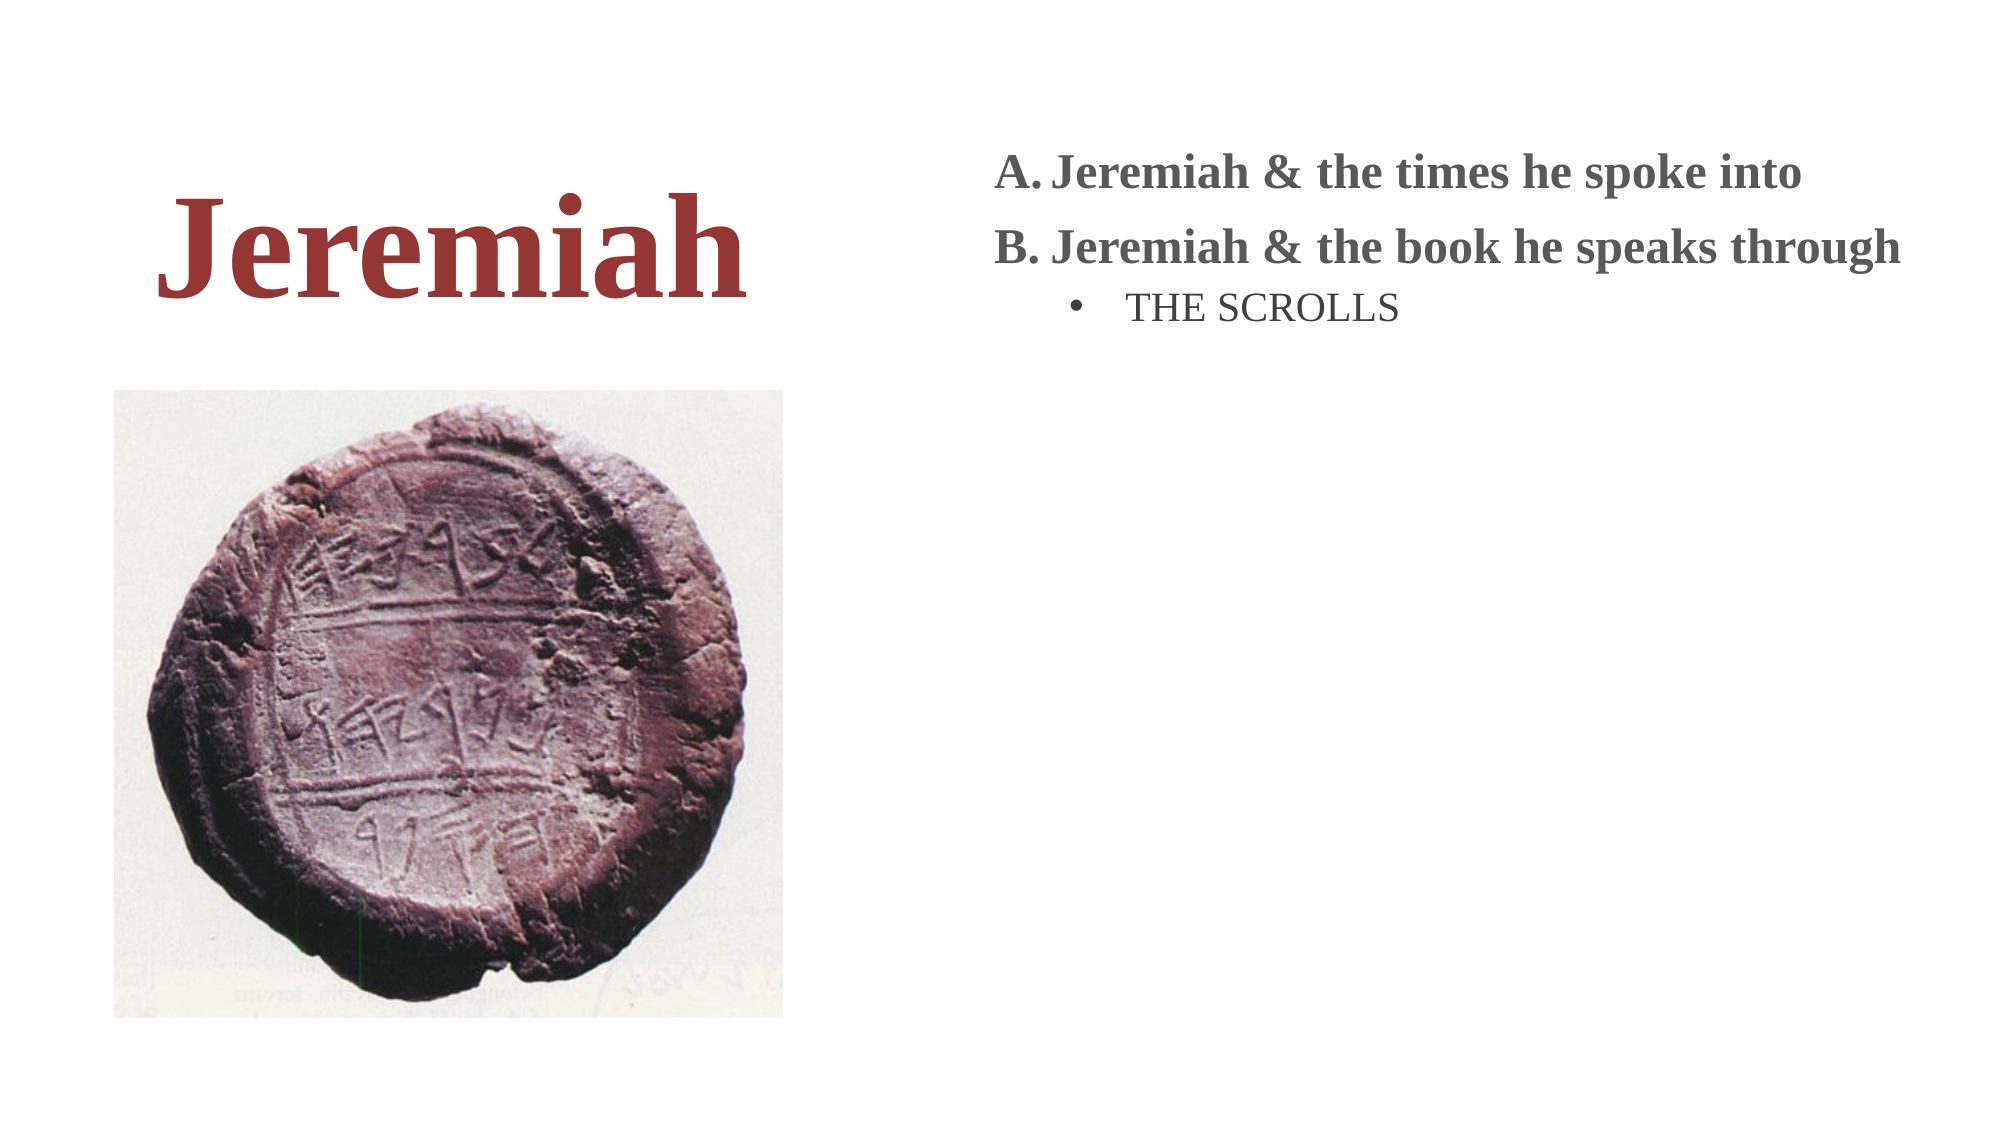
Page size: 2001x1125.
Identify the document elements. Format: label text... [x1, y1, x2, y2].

title Jeremiah [137, 75, 783, 338]
picture [114, 390, 783, 1018]
list Jeremiah & the times he spoke into Jeremiah & the book he speaks through THE SCROLLS [979, 138, 1931, 391]
